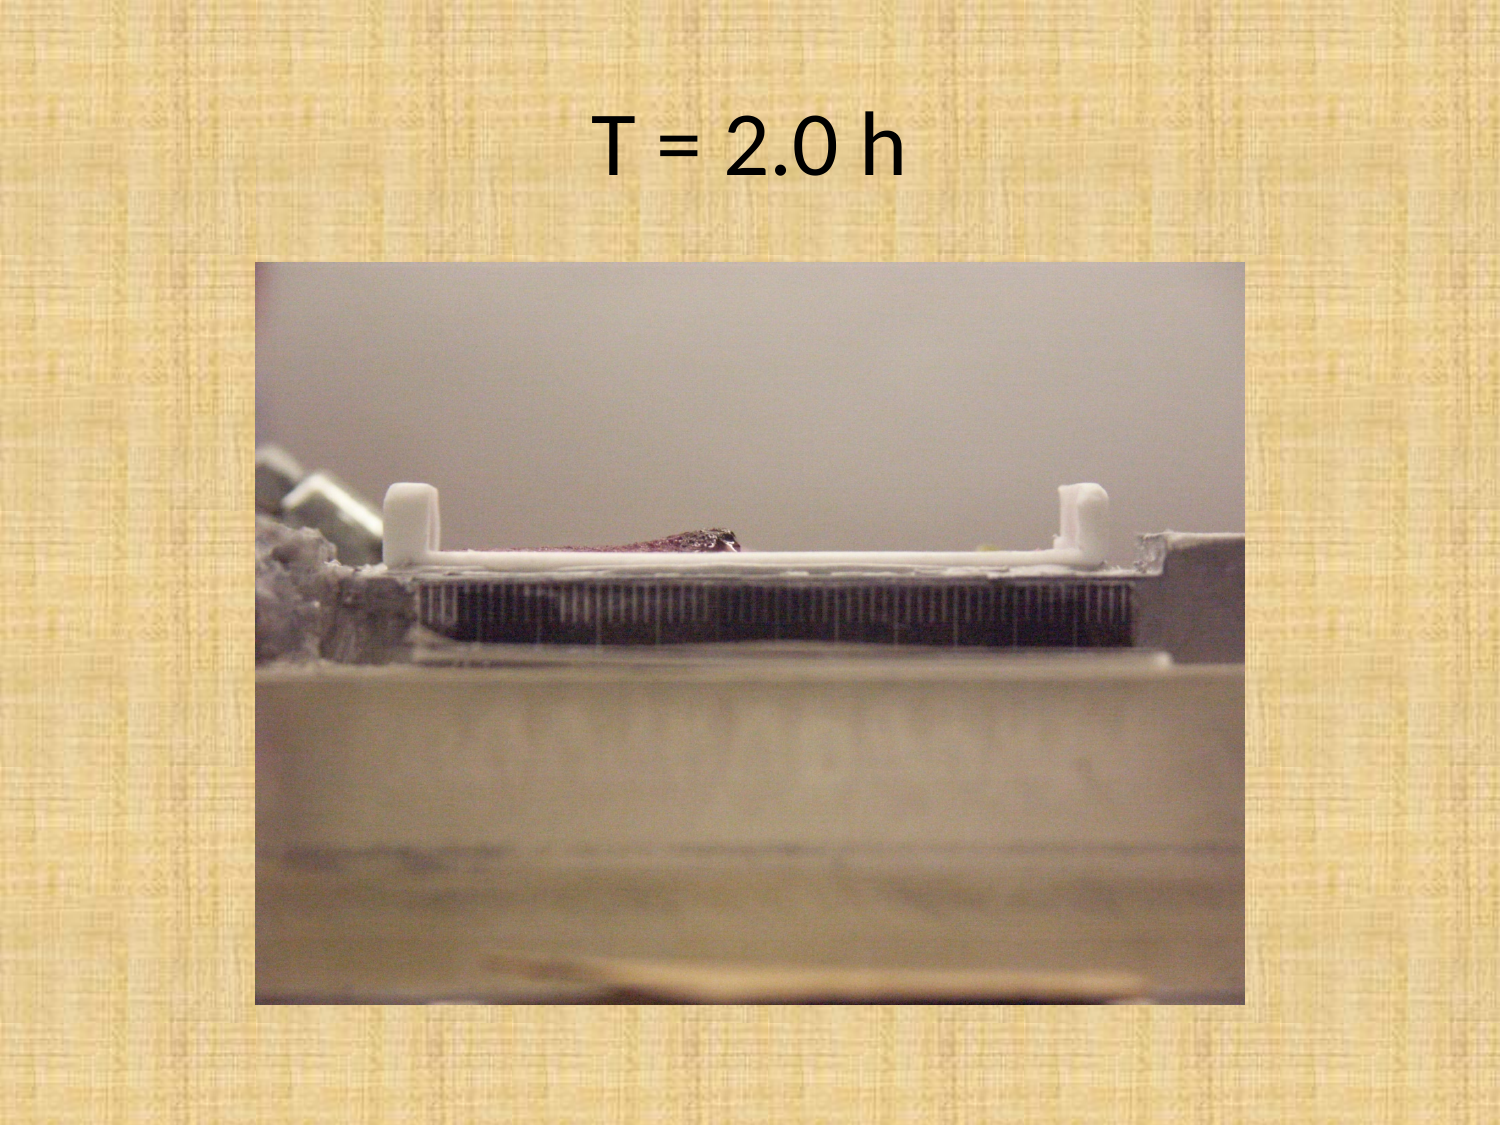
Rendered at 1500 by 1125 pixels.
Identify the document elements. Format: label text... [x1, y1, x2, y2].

title T = 2.0 h [75, 45, 1425, 233]
picture [0, 0, 1500, 1125]
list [254, 262, 1246, 1006]
